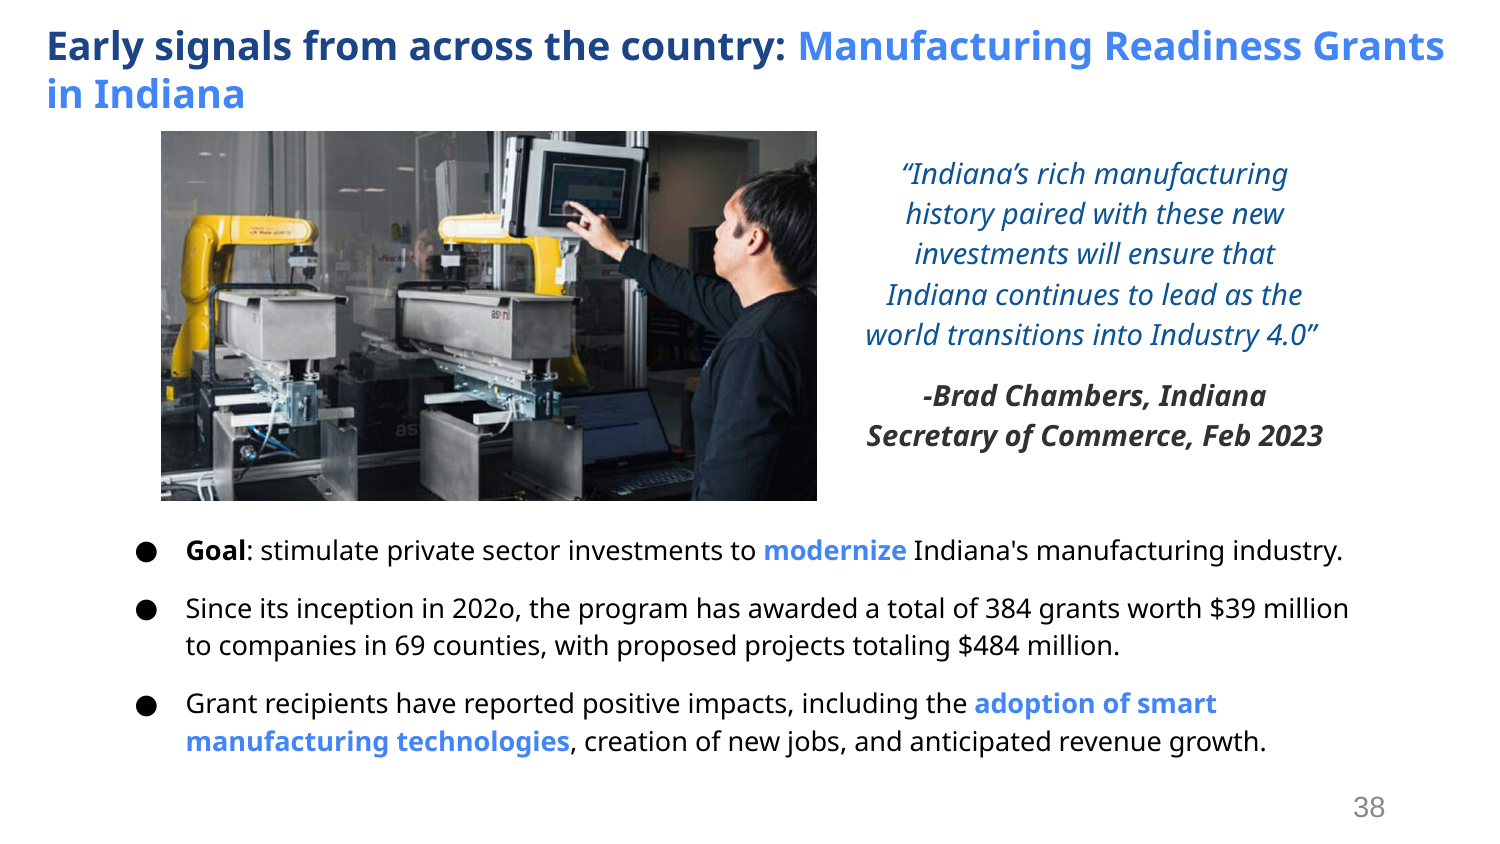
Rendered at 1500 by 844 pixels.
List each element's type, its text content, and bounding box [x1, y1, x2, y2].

title Early signals from across the country: Manufacturing Readiness Grants in Indiana [31, 6, 1468, 103]
slide_number 38 [1059, 555, 1397, 844]
text_box Goal: stimulate private sector investments to modernize Indiana's manufacturing industry. Since its inception in 202o, the program has awarded a total of 384 grants worth $39 million to companies in 69 counties, with proposed projects totaling $484 million. Grant recipients have reported positive impacts, including the adoption of smart manufacturing technologies, creation of new jobs, and anticipated revenue growth. [95, 513, 1371, 772]
picture [160, 131, 817, 501]
text_box “Indiana’s rich manufacturing history paired with these new investments will ensure that Indiana continues to lead as the world transitions into Industry 4.0” -Brad Chambers, Indiana Secretary of Commerce, Feb 2023 [845, 135, 1344, 467]
